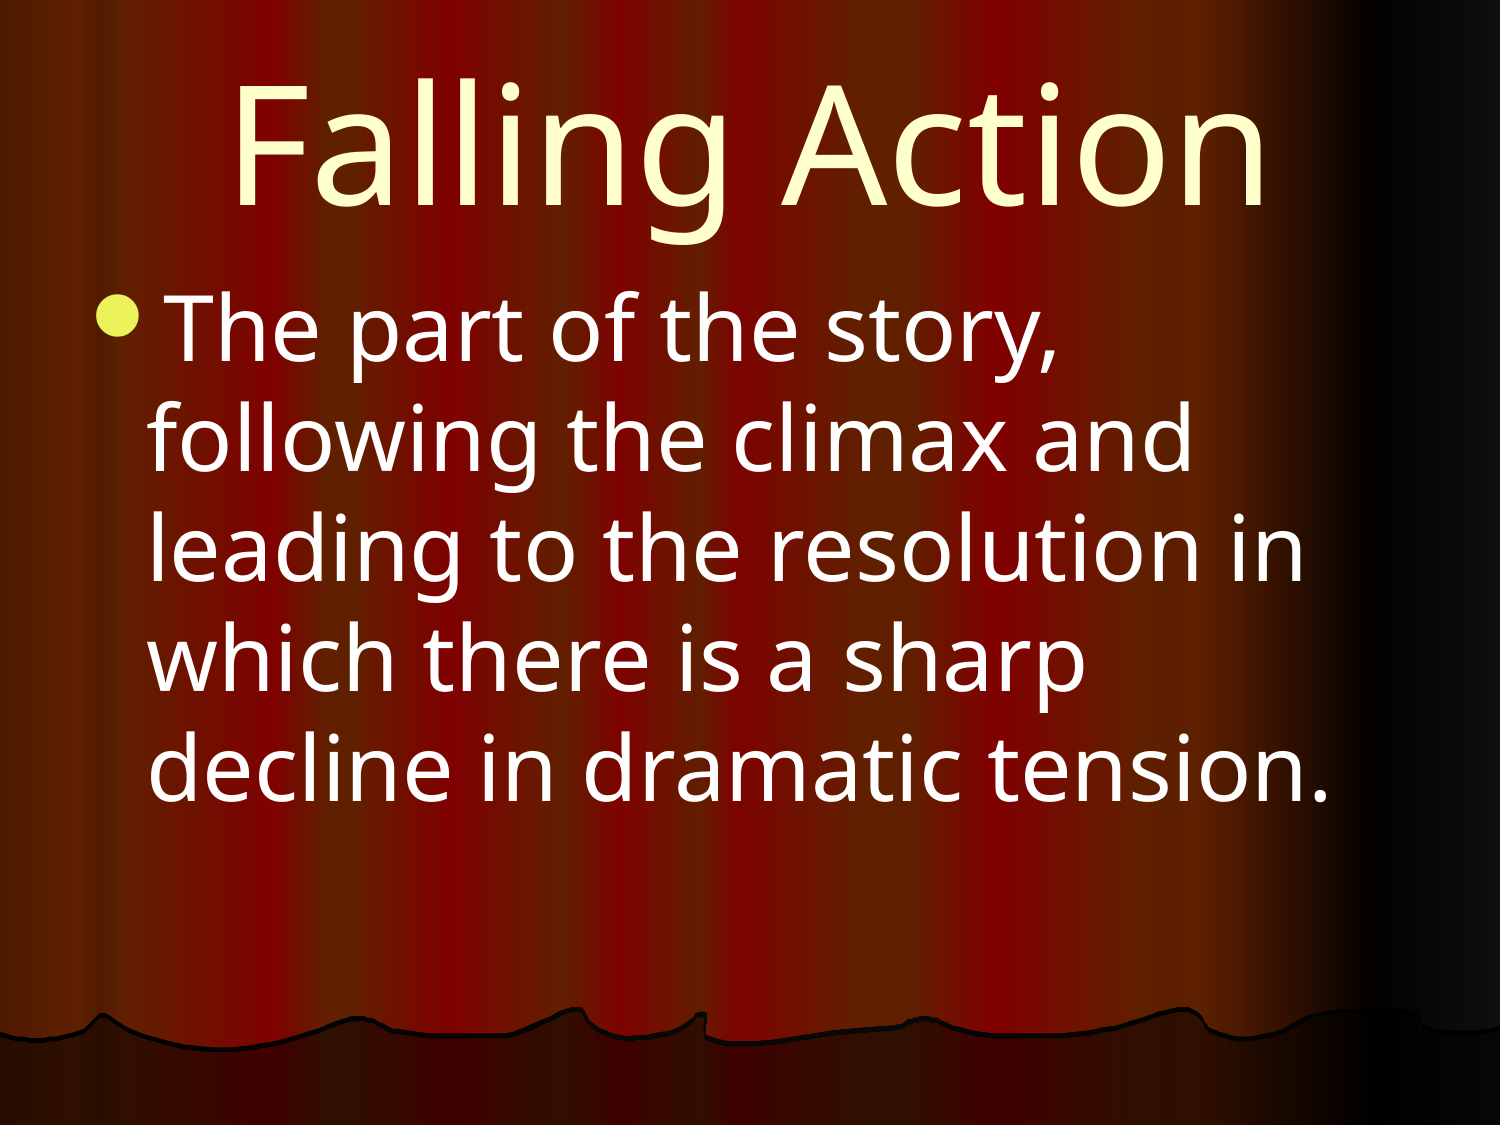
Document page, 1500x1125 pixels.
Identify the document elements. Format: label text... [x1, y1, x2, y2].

title Falling Action [74, 45, 1426, 233]
list The part of the story, following the climax and leading to the resolution in which there is a sharp decline in dramatic tension. [74, 262, 1426, 1006]
